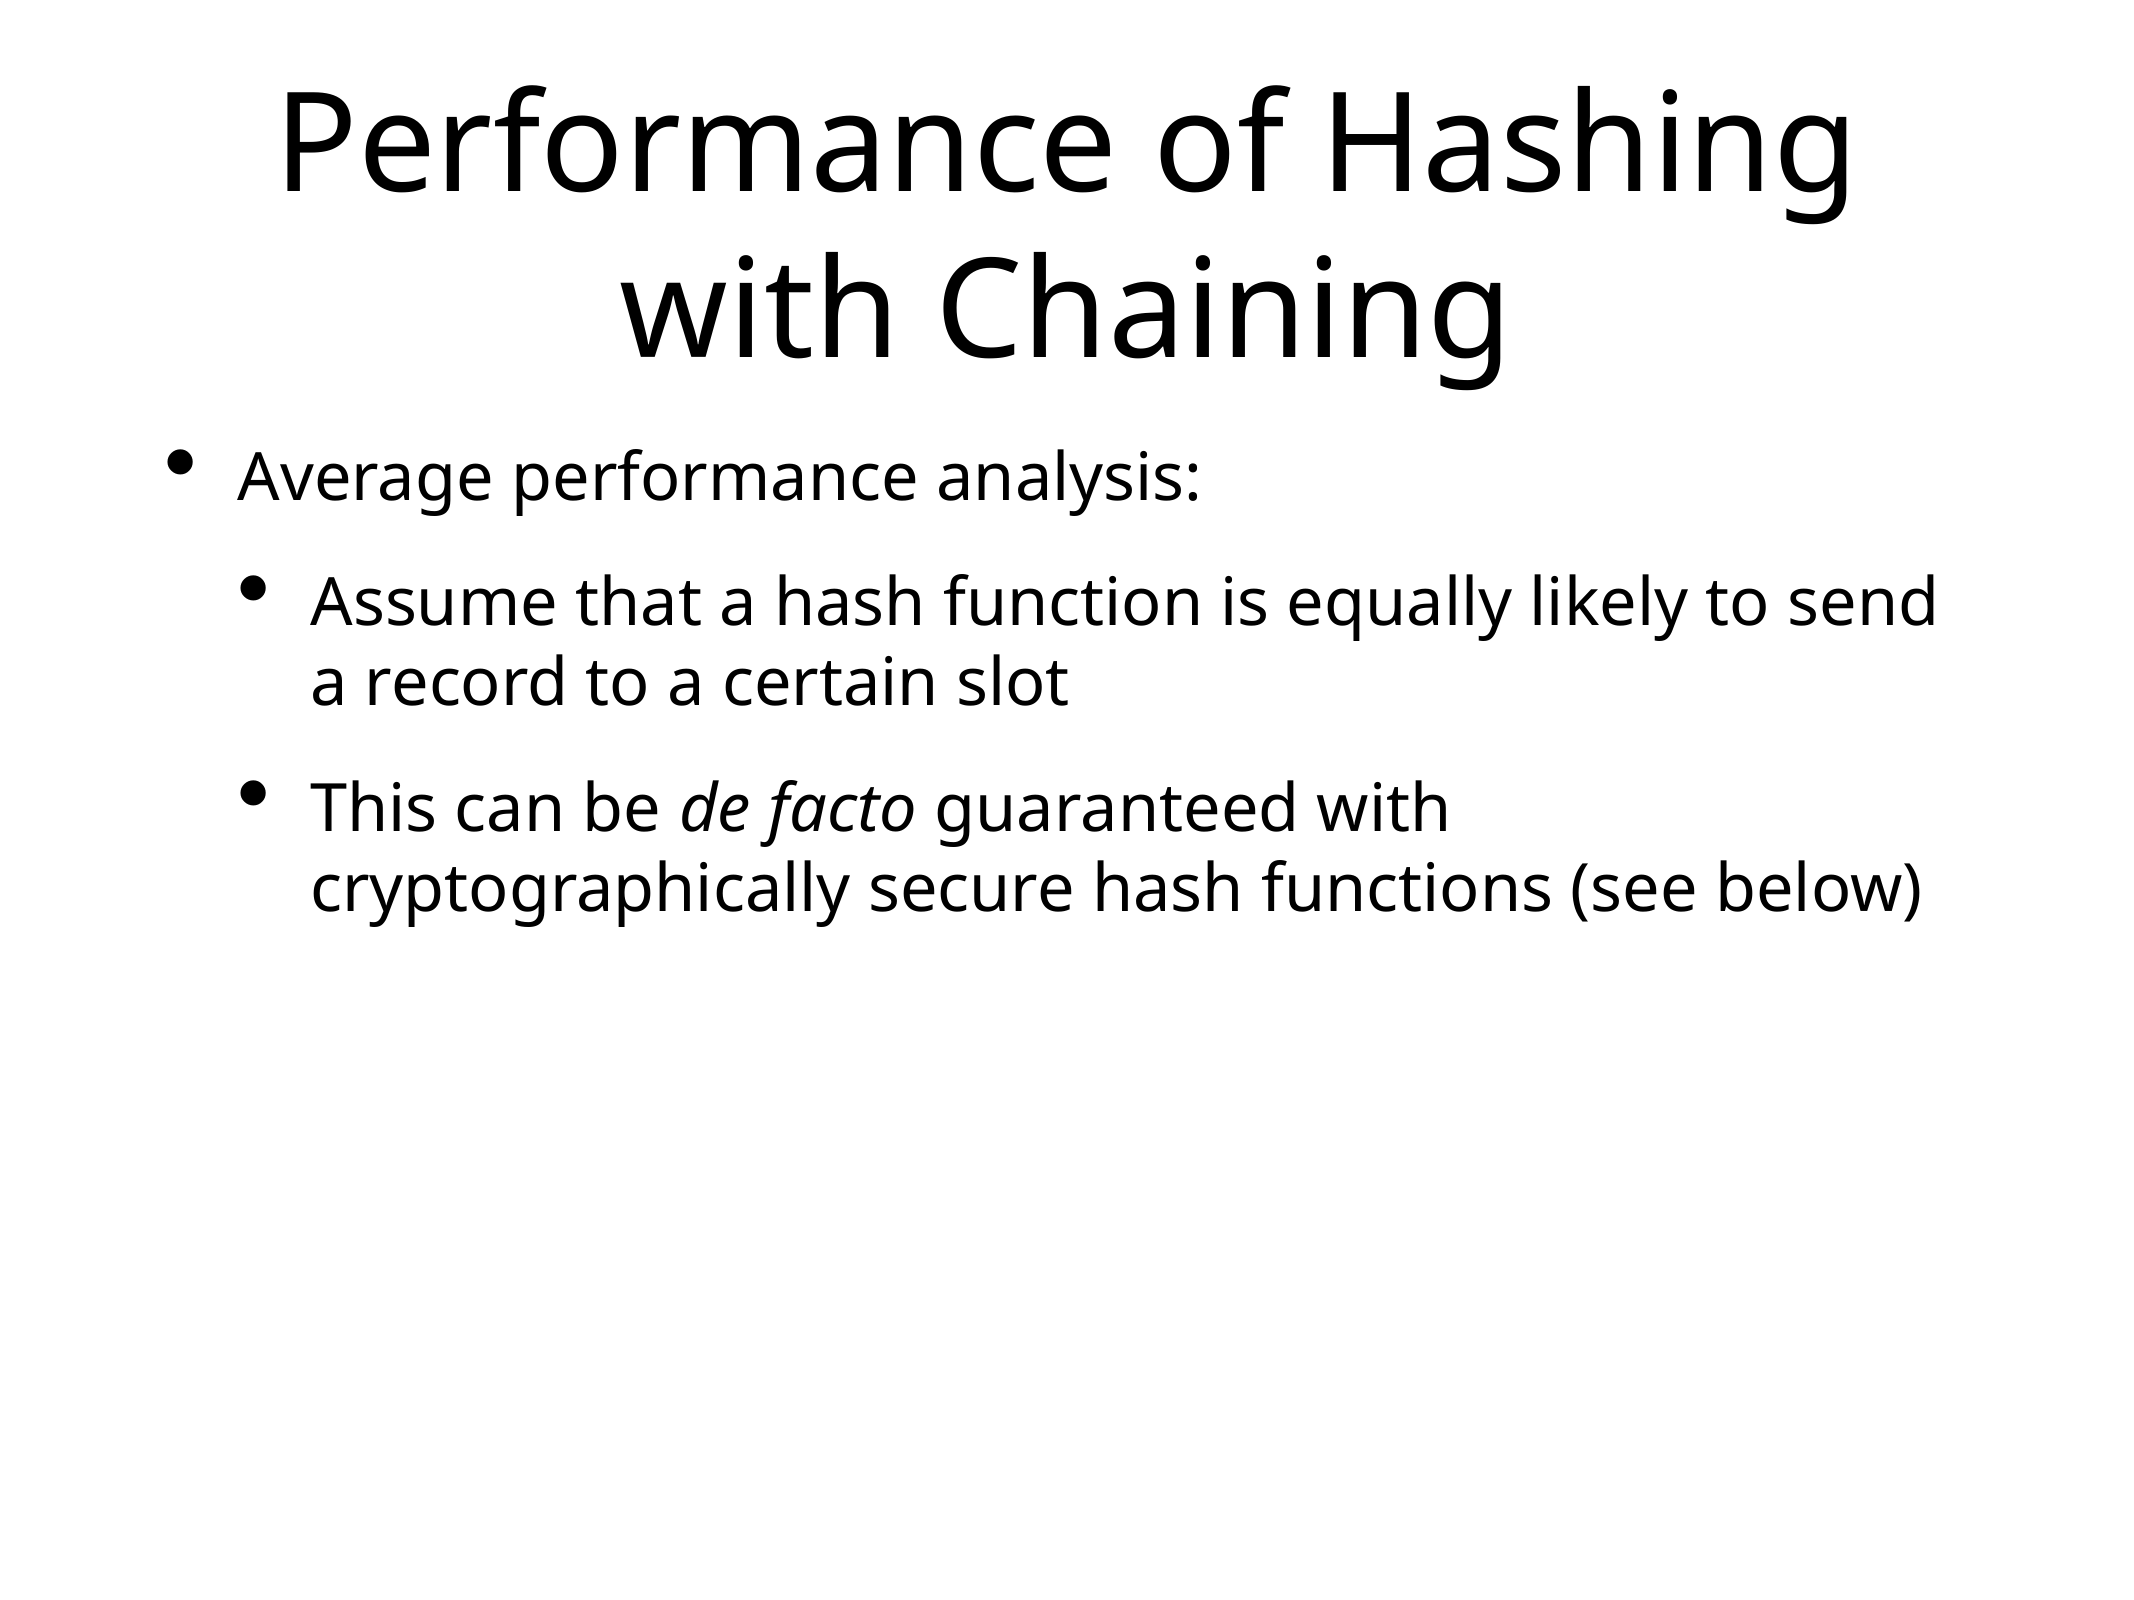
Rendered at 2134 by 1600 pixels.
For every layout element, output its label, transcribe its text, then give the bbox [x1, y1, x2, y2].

list Average performance analysis: Assume that a hash function is equally likely to send a record to a certain slot This can be de facto guaranteed with cryptographically secure hash functions (see below) [155, 424, 1978, 1457]
title Performance of Hashing with Chaining [155, 41, 1978, 397]
